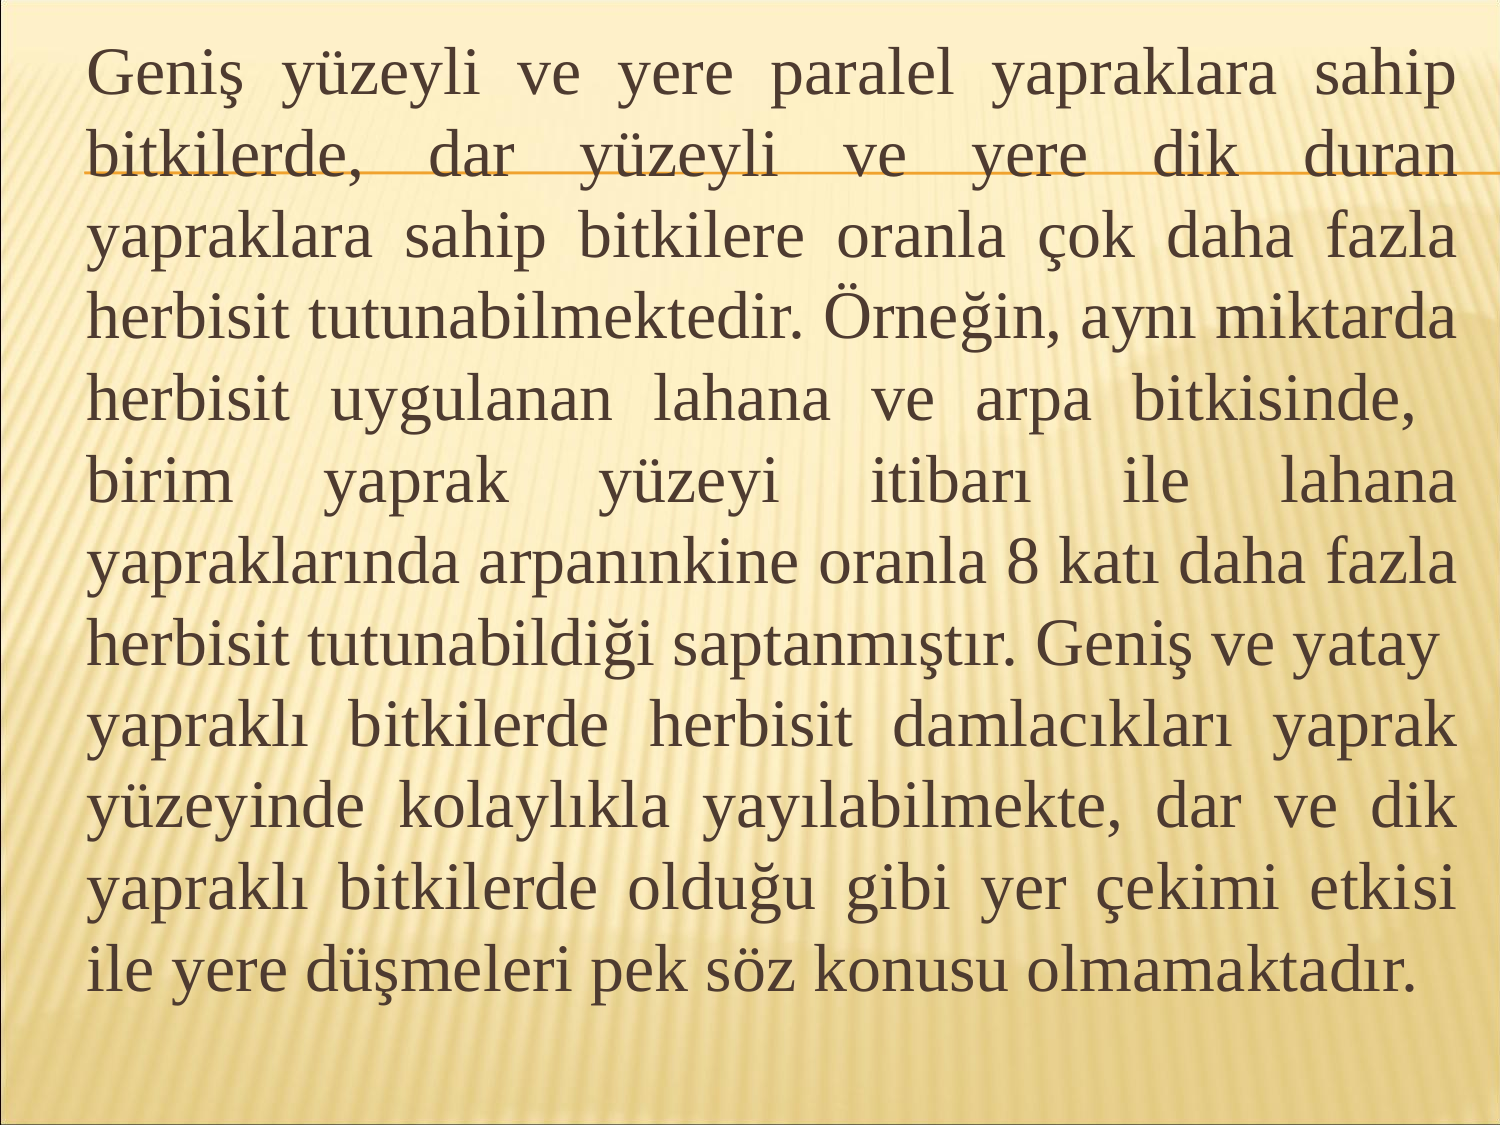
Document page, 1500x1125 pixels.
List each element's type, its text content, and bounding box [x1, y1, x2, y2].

picture [0, 0, 1500, 1125]
list Geniş yüzeyli ve yere paralel yapraklara sahip bitkilerde, dar yüzeyli ve yere dik duran yapraklara sahip bitkilere oranla çok daha fazla herbisit tutunabilmektedir. Örneğin, aynı miktarda herbisit uygulanan lahana ve arpa bitkisinde, birim yaprak yüzeyi itibarı ile lahana yapraklarında arpanınkine oranla 8 katı daha fazla herbisit tutunabildiği saptanmıştır. Geniş ve yatay yapraklı bitkilerde herbisit damlacıkları yaprak yüzeyinde kolaylıkla yayılabilmekte, dar ve dik yapraklı bitkilerde olduğu gibi yer çekimi etkisi ile yere düşmeleri pek söz konusu olmamaktadır. [17, 18, 1476, 1095]
